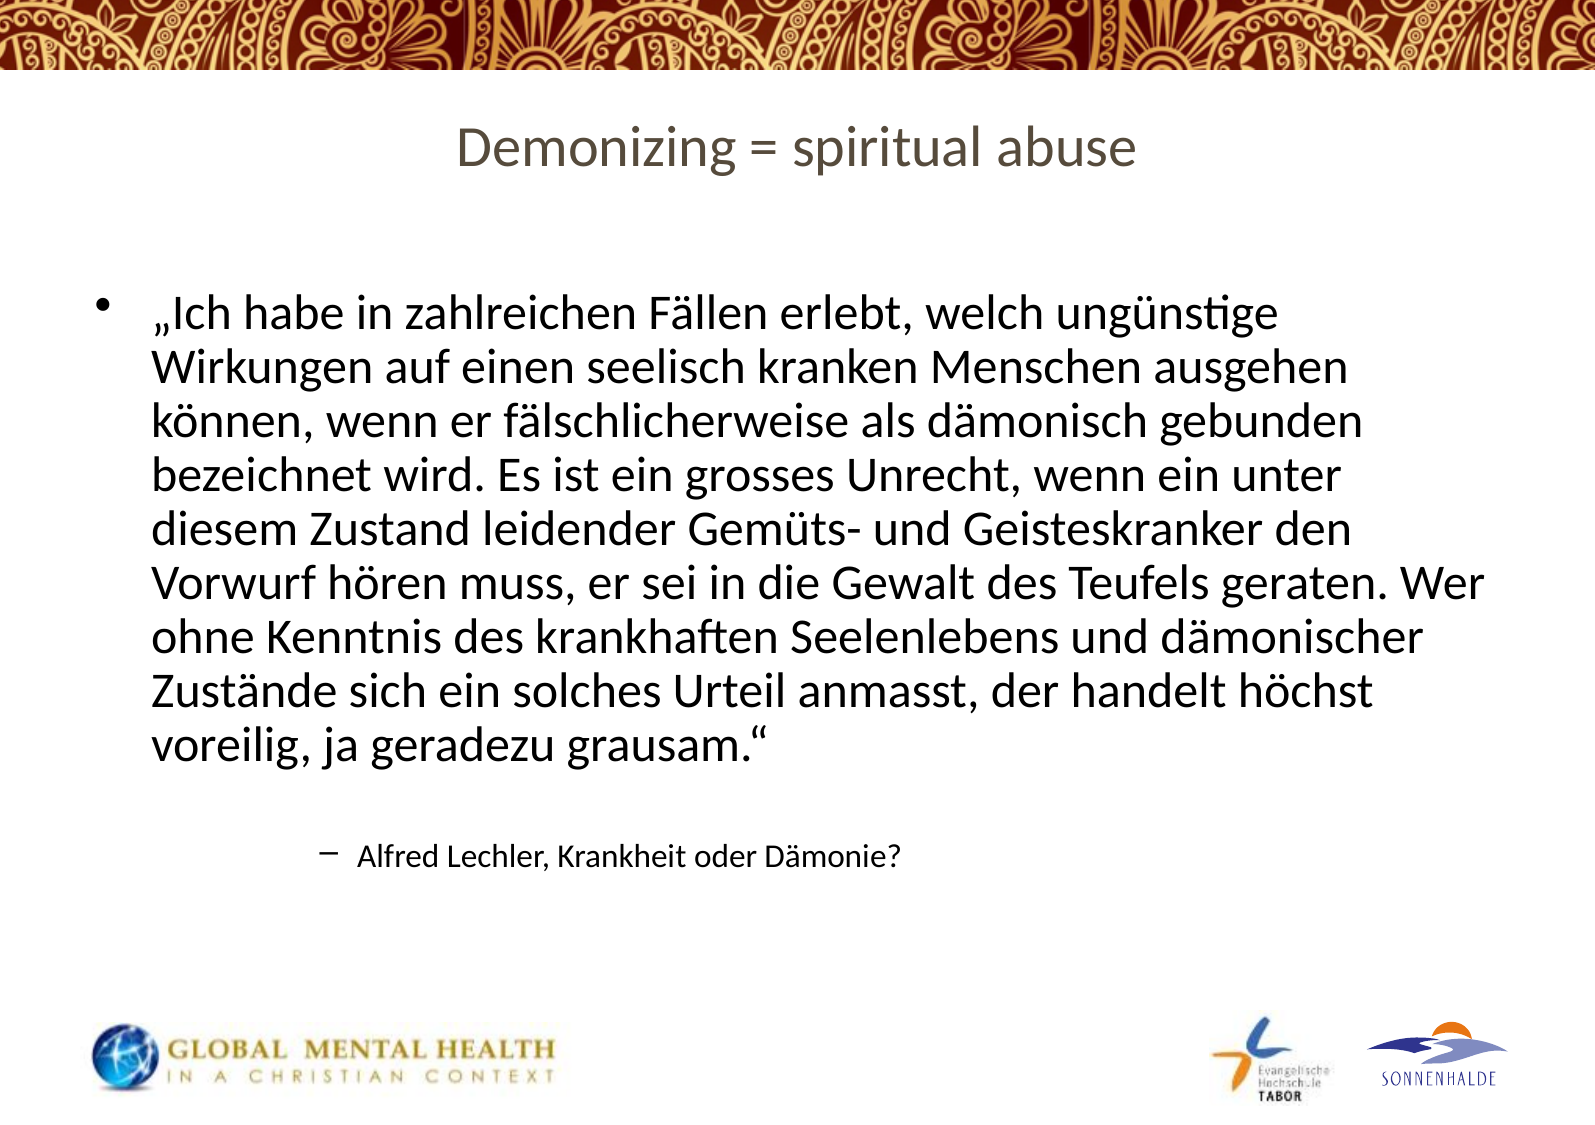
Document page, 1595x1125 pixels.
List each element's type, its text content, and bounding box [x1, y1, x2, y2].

list „Ich habe in zahlreichen Fällen erlebt, welch ungünstige Wirkungen auf einen seelisch kranken Menschen ausgehen können, wenn er fälschlicherweise als dämonisch gebunden bezeichnet wird. Es ist ein grosses Unrecht, wenn ein unter diesem Zustand leidender Gemüts- und Geisteskranker den Vorwurf hören muss, er sei in die Gewalt des Teufels geraten. Wer ohne Kenntnis des krankhaften Seelenlebens und dämonischer Zustände sich ein solches Urteil anmasst, der handelt höchst voreilig, ja geradezu grausam.“ Alfred Lechler, Krankheit oder Dämonie? [79, 278, 1516, 1005]
picture [0, 0, 1595, 70]
picture [1209, 1010, 1341, 1106]
picture [43, 1022, 603, 1106]
title Demonizing = spiritual abuse [119, 66, 1476, 220]
